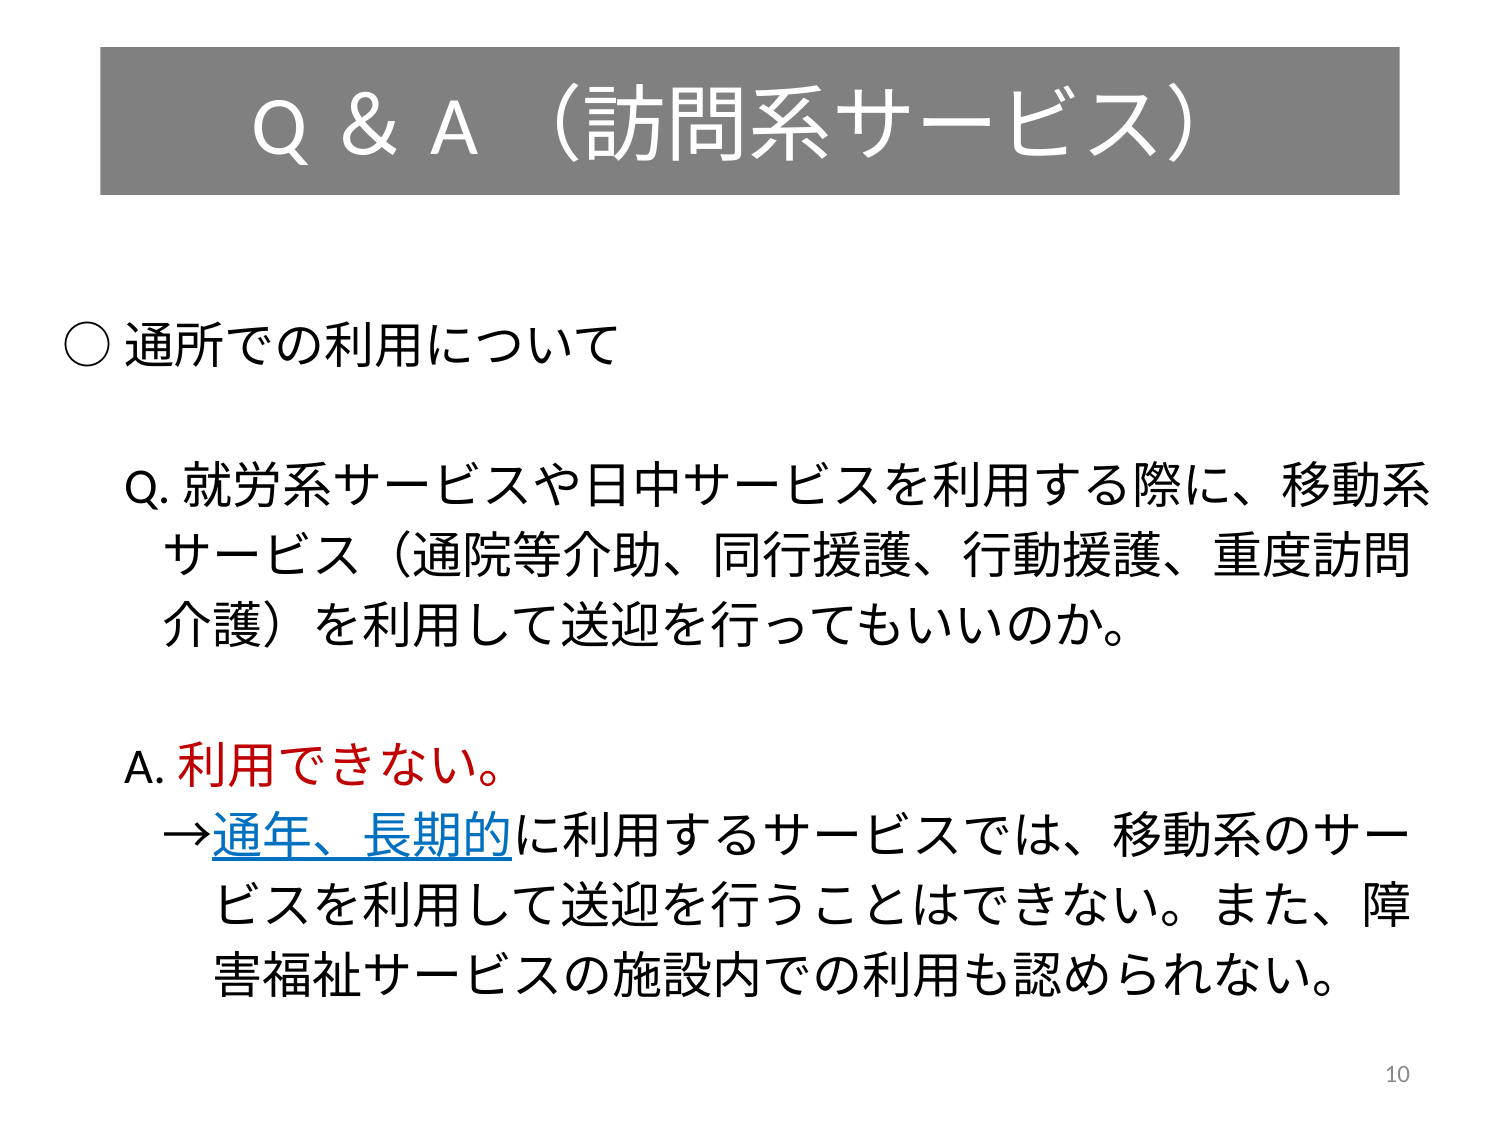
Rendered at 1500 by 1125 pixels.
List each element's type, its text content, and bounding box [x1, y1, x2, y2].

slide_number 10 [1074, 1042, 1425, 1103]
title Q＆A（訪問系サービス） [100, 47, 1400, 195]
list ○通所での利用について Q.就労系サービスや日中サービスを利用する際に、移動系 サービス（通院等介助、同行援護、行動援護、重度訪問 介護）を利用して送迎を行ってもいいのか。 A.利用できない。 →通年、長期的に利用するサービスでは、移動系のサー ビスを利用して送迎を行うことはできない。また、障 害福祉サービスの施設内での利用も認められない。 [47, 236, 1453, 1125]
